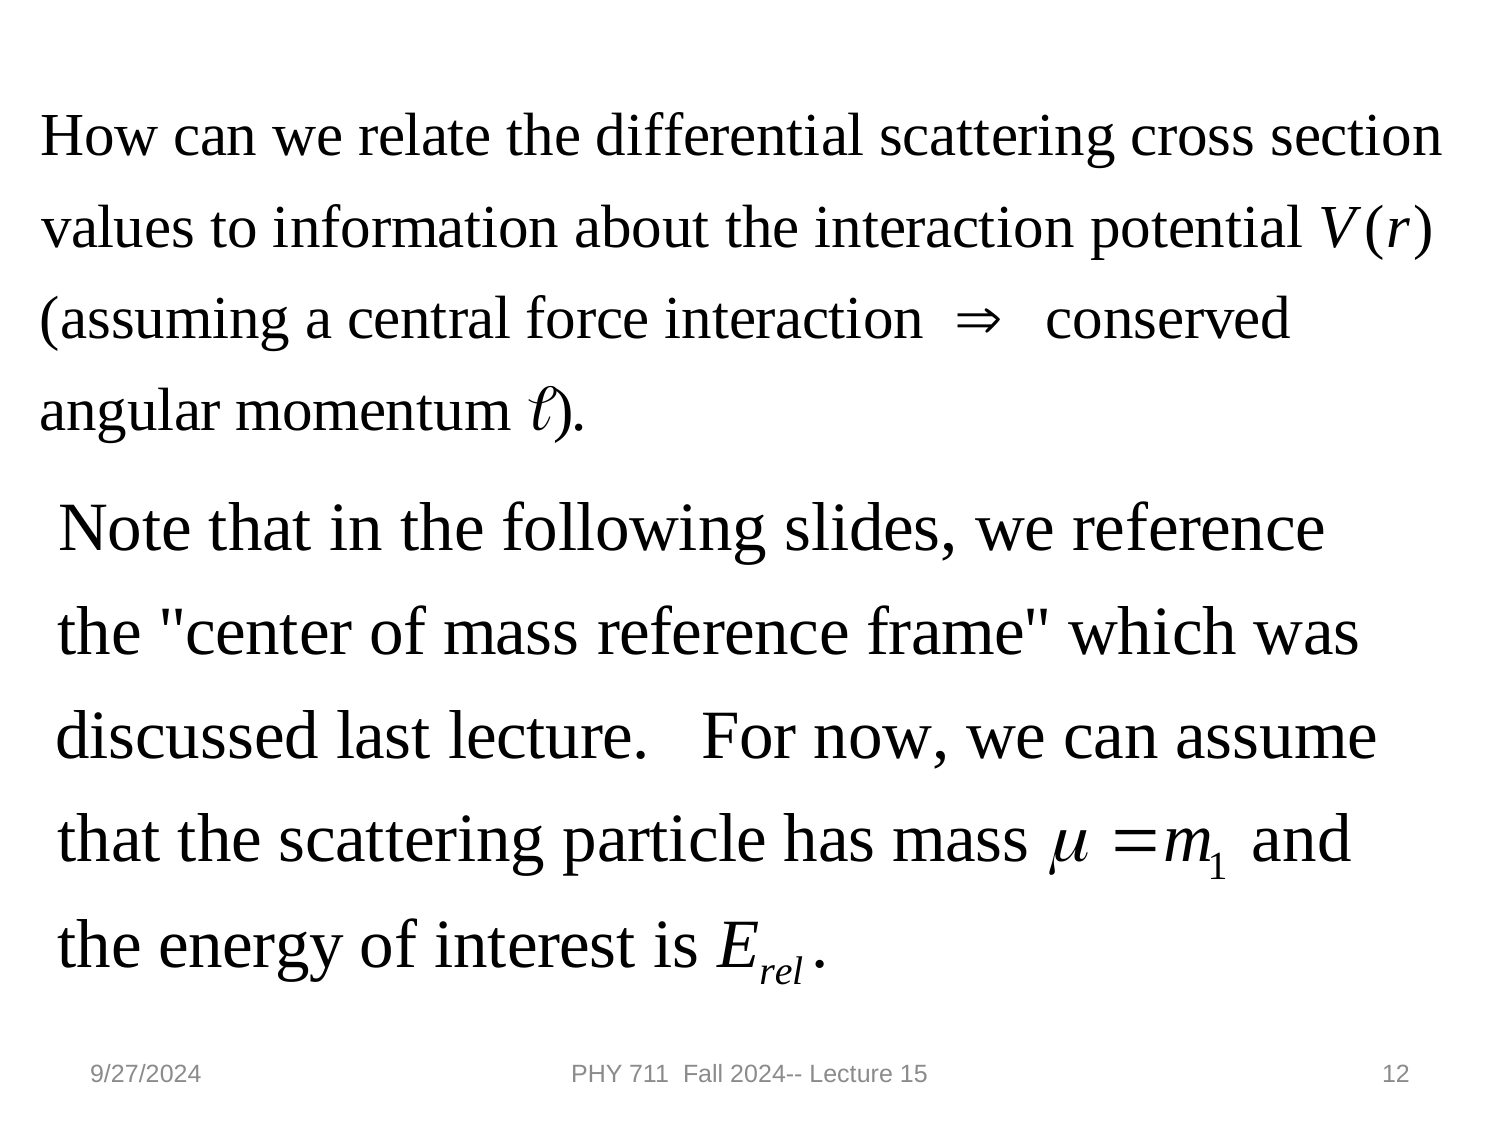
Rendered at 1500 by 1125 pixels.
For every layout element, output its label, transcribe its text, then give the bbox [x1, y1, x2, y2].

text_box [31, 99, 1457, 457]
slide_number 12 [1074, 1042, 1425, 1103]
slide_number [75, 1042, 425, 1103]
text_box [45, 487, 1387, 1001]
footer PHY 711 Fall 2024-- Lecture 15 [512, 1042, 988, 1103]
